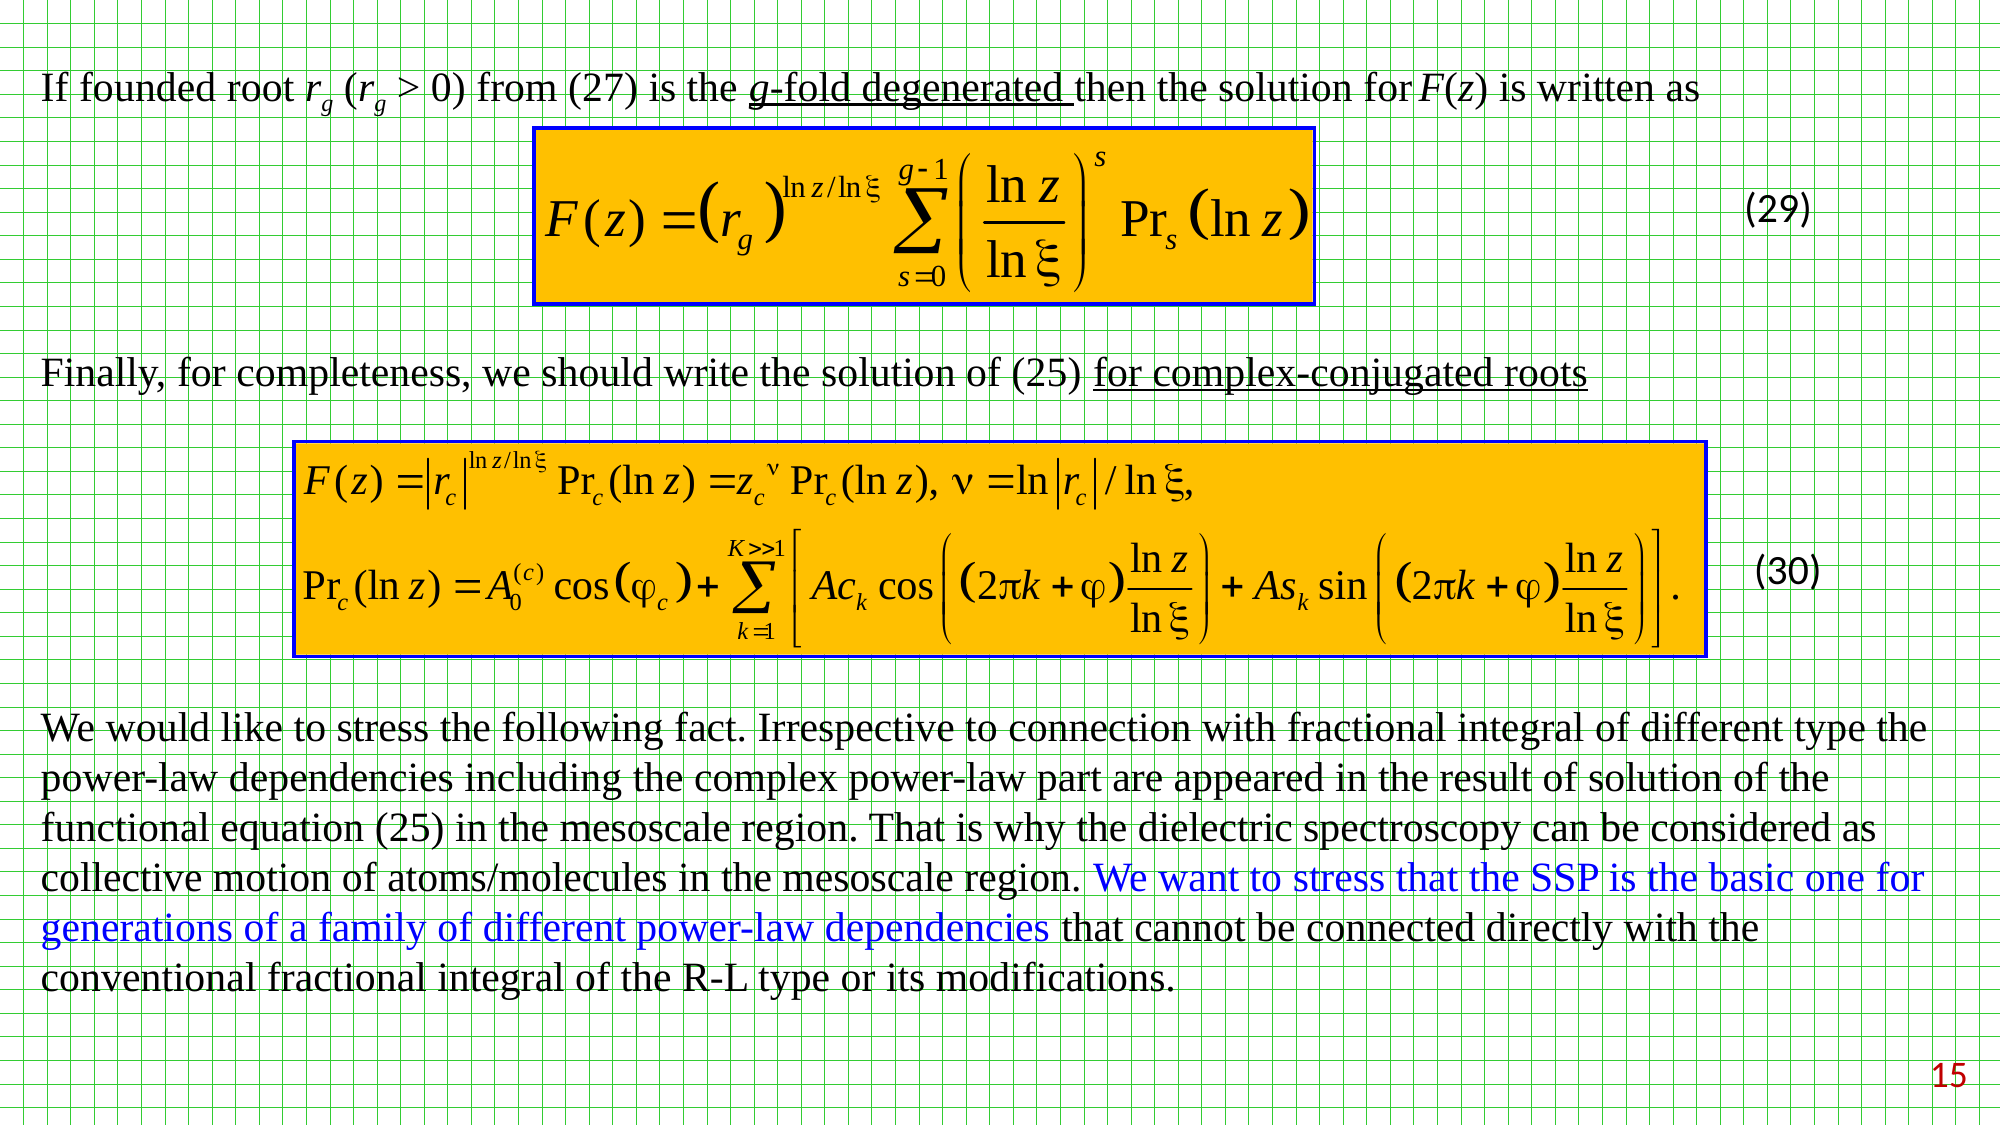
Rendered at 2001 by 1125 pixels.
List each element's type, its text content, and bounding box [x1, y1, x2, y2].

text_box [535, 129, 1313, 303]
text_box (30) [1739, 535, 1837, 601]
text_box Finally, for completeness, we should write the solution of (25) for complex-conjugated roots [25, 337, 1607, 402]
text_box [295, 443, 1704, 655]
text_box We would like to stress the following fact. Irrespective to connection with fractional integral of different type the power-law dependencies including the complex power-law part are appeared in the result of solution of the functional equation (25) in the mesoscale region. That is why the dielectric spectroscopy can be considered as collective motion of atoms/molecules in the mesoscale region. We want to stress that the SSP is the basic one for generations of a family of different power-law dependencies that cannot be connected directly with the conventional fractional integral of the R-L type or its modifications. [25, 691, 1983, 1007]
text_box (29) [1729, 173, 1828, 239]
slide_number 15 [1896, 1042, 1983, 1103]
text_box If founded root rg (rg > 0) from (27) is the g-fold degenerated then the solution for F(z) is written as [25, 23, 1950, 124]
